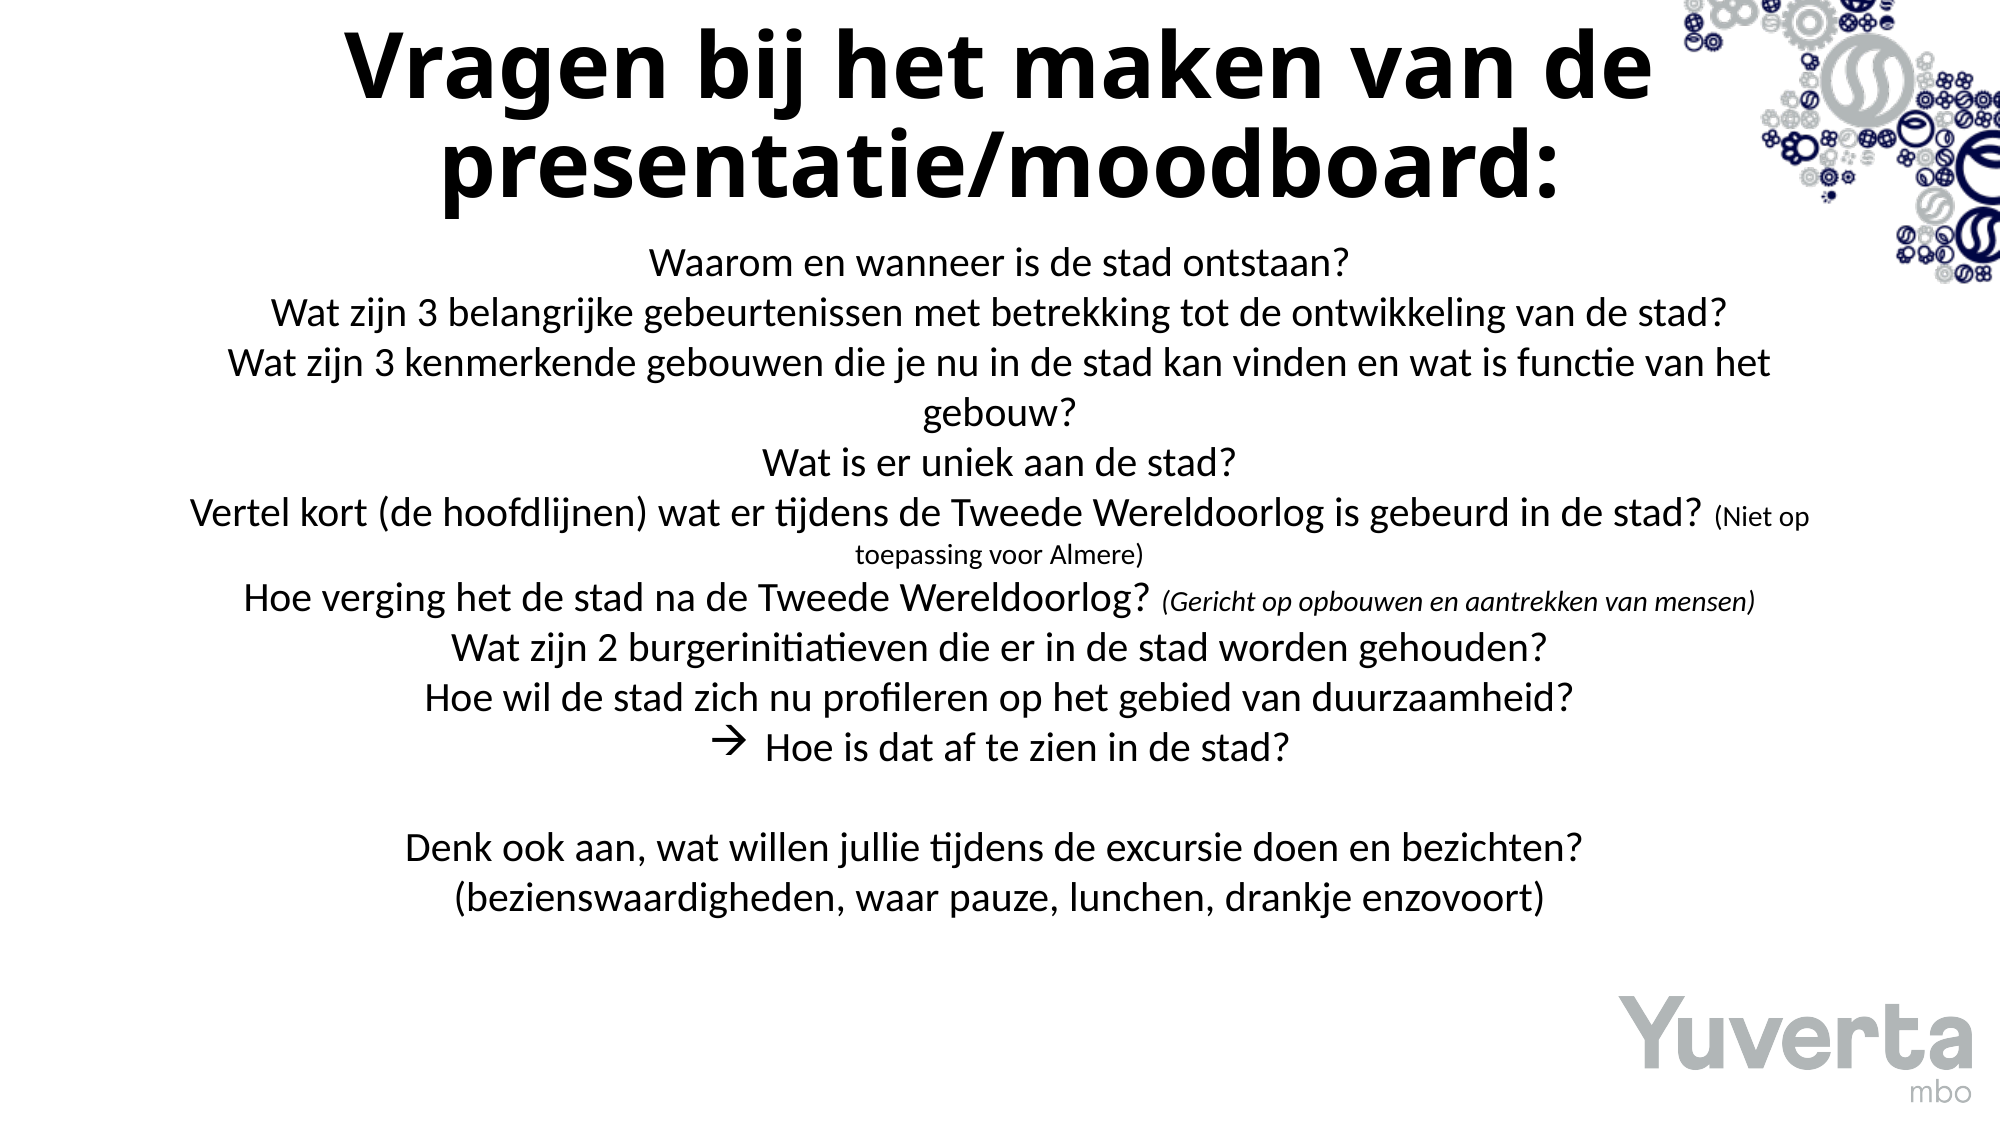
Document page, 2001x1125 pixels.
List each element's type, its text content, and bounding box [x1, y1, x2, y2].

picture [0, 0, 2000, 1125]
text_box Waarom en wanneer is de stad ontstaan? Wat zijn 3 belangrijke gebeurtenissen met betrekking tot de ontwikkeling van de stad? Wat zijn 3 kenmerkende gebouwen die je nu in de stad kan vinden en wat is functie van het gebouw? Wat is er uniek aan de stad? Vertel kort (de hoofdlijnen) wat er tijdens de Tweede Wereldoorlog is gebeurd in de stad? (Niet op toepassing voor Almere) Hoe verging het de stad na de Tweede Wereldoorlog? (Gericht op opbouwen en aantrekken van mensen) Wat zijn 2 burgerinitiatieven die er in de stad worden gehouden? Hoe wil de stad zich nu profileren op het gebied van duurzaamheid? Hoe is dat af te zien in de stad? Denk ook aan, wat willen jullie tijdens de excursie doen en bezichten? (bezienswaardigheden, waar pauze, lunchen, drankje enzovoort) [137, 227, 1863, 928]
title Vragen bij het maken van de presentatie/moodboard: [137, 9, 1863, 227]
